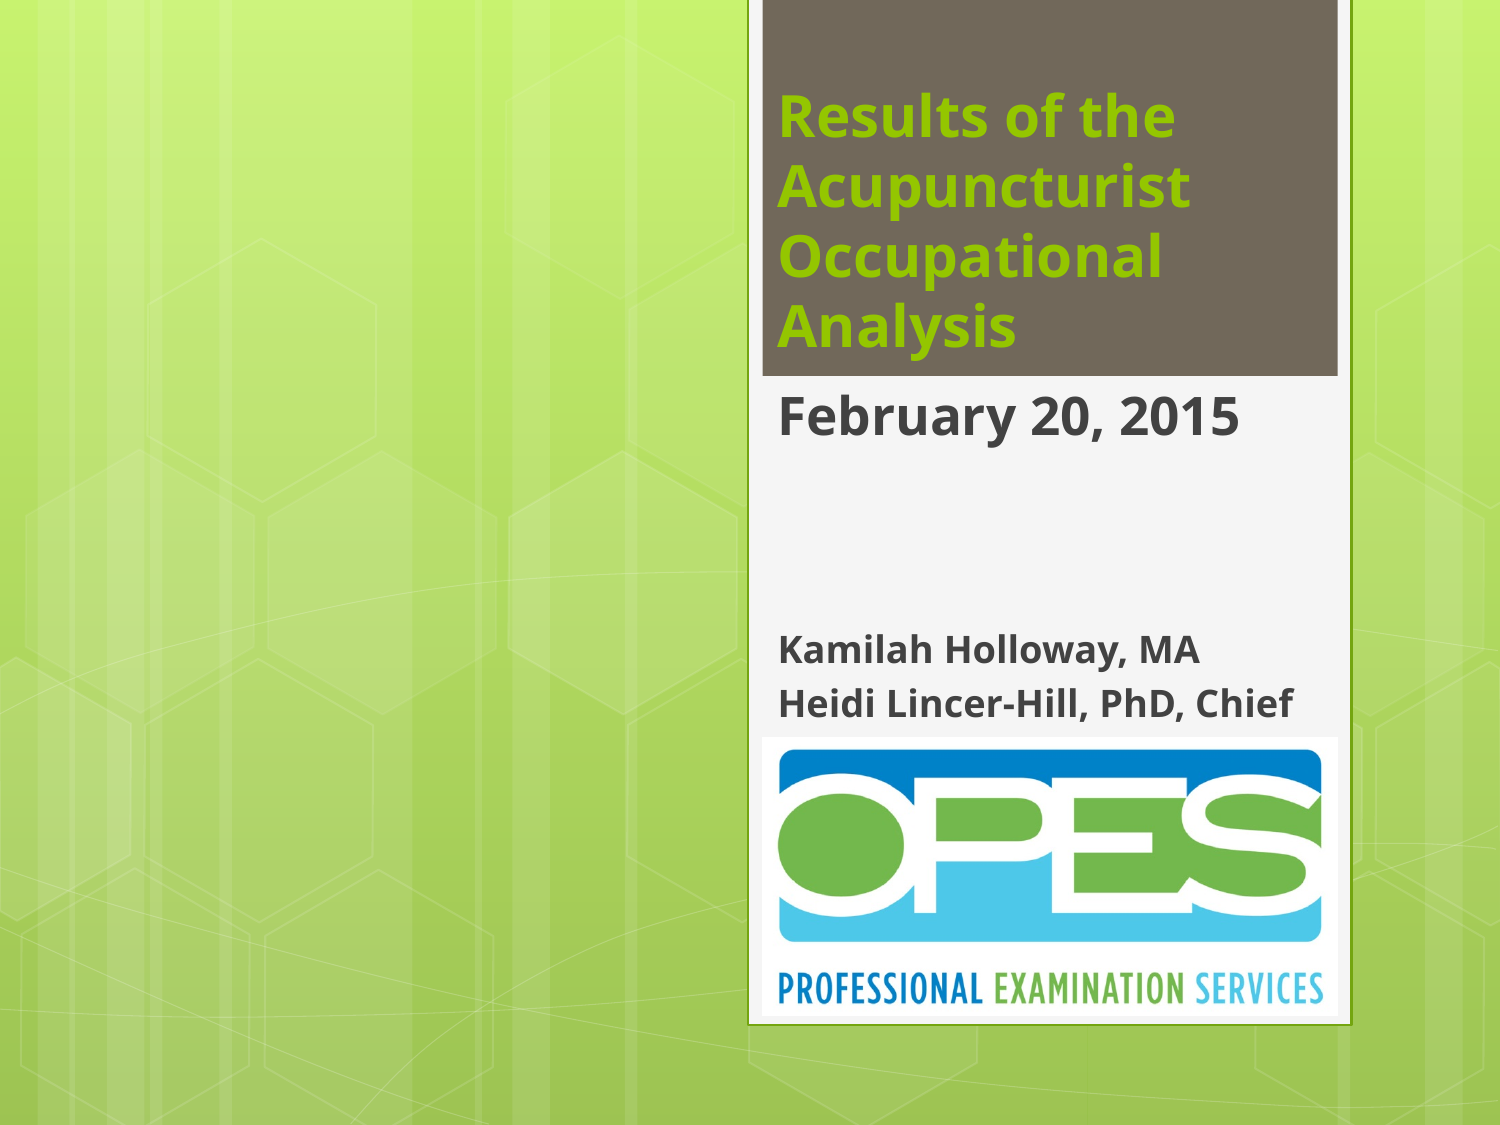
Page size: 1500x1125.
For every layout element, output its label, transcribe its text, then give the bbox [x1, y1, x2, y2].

title Results of the Acupuncturist Occupational Analysis [762, 87, 1338, 367]
subtitle February 20, 2015 Kamilah Holloway, MA Heidi Lincer-Hill, PhD, Chief [762, 375, 1325, 737]
picture [762, 737, 1338, 1016]
